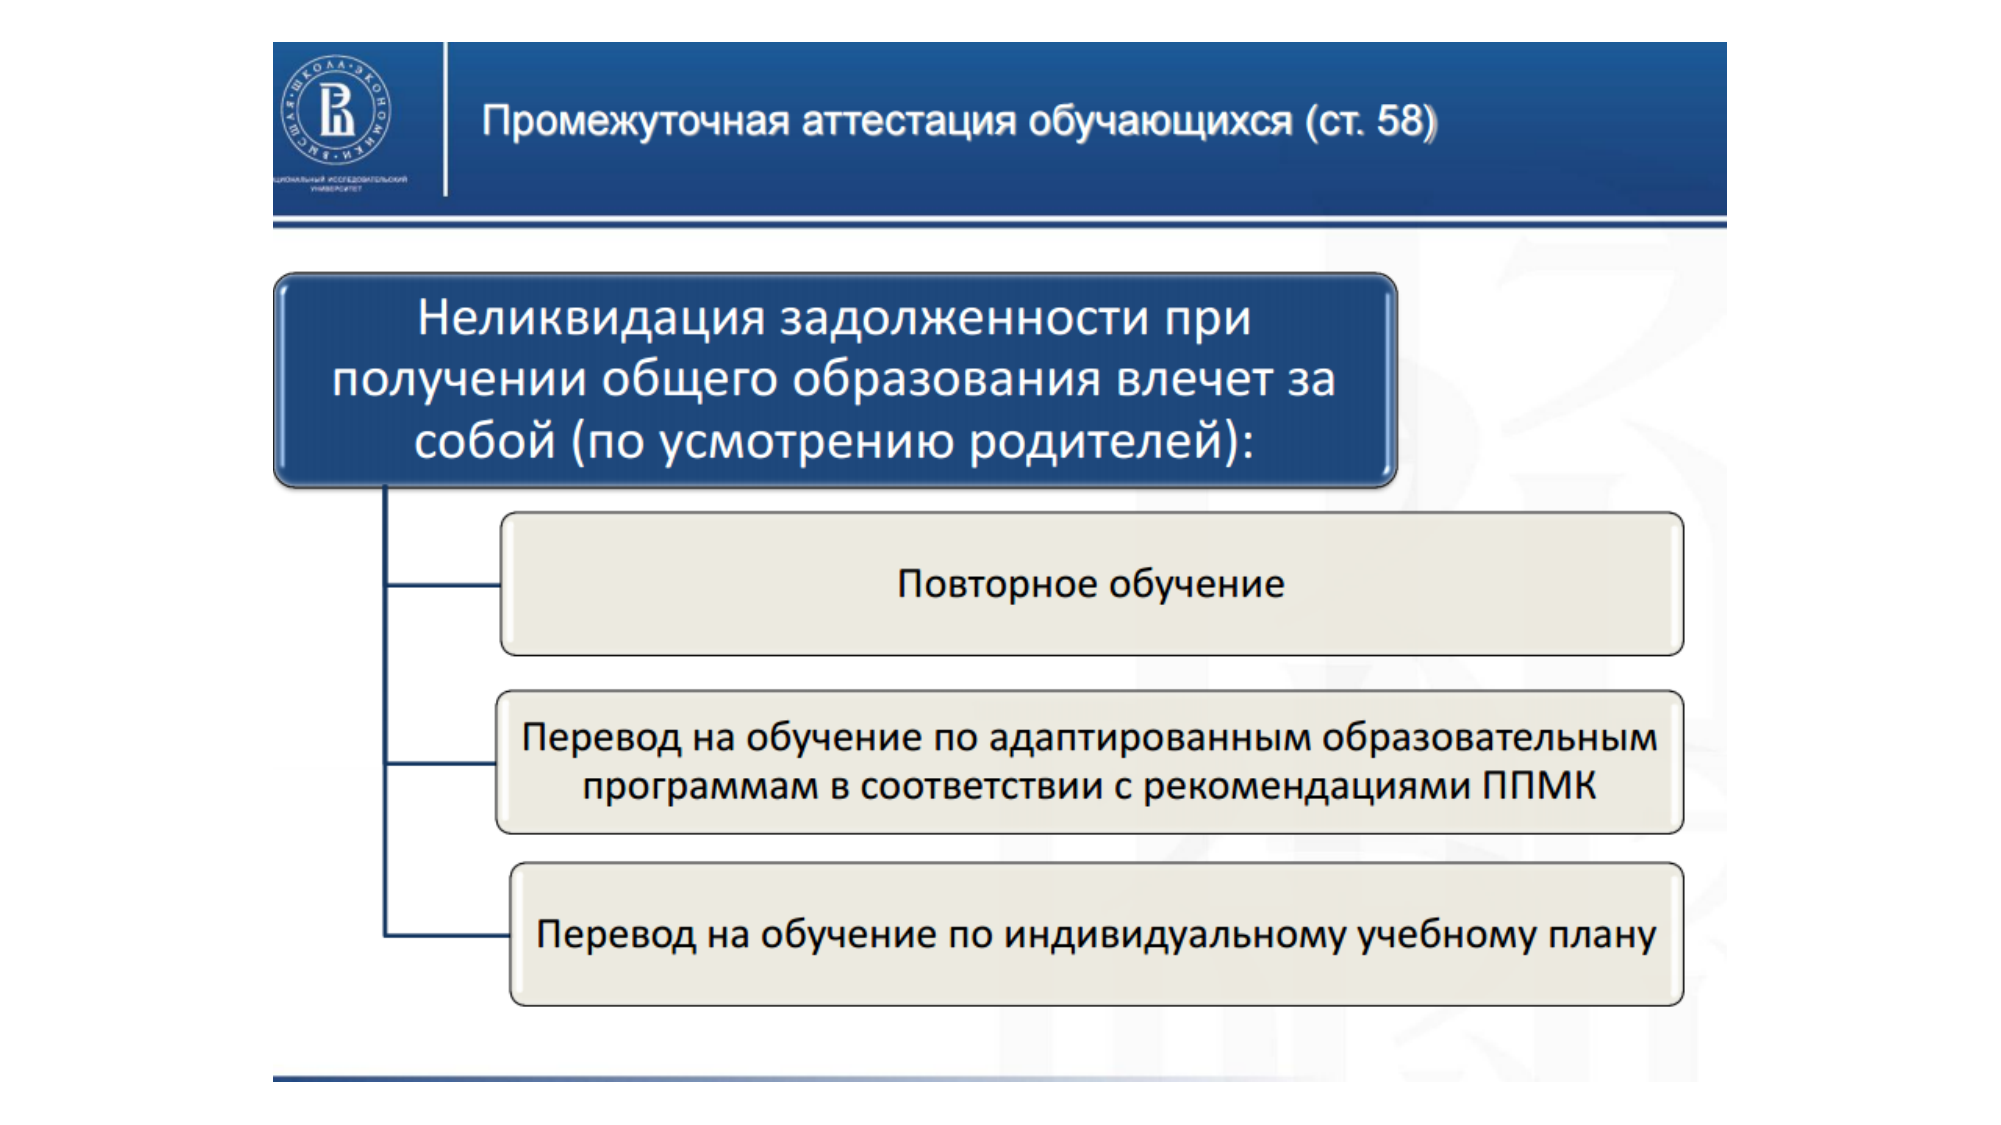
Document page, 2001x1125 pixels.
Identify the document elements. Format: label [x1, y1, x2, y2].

picture [273, 42, 1727, 1083]
